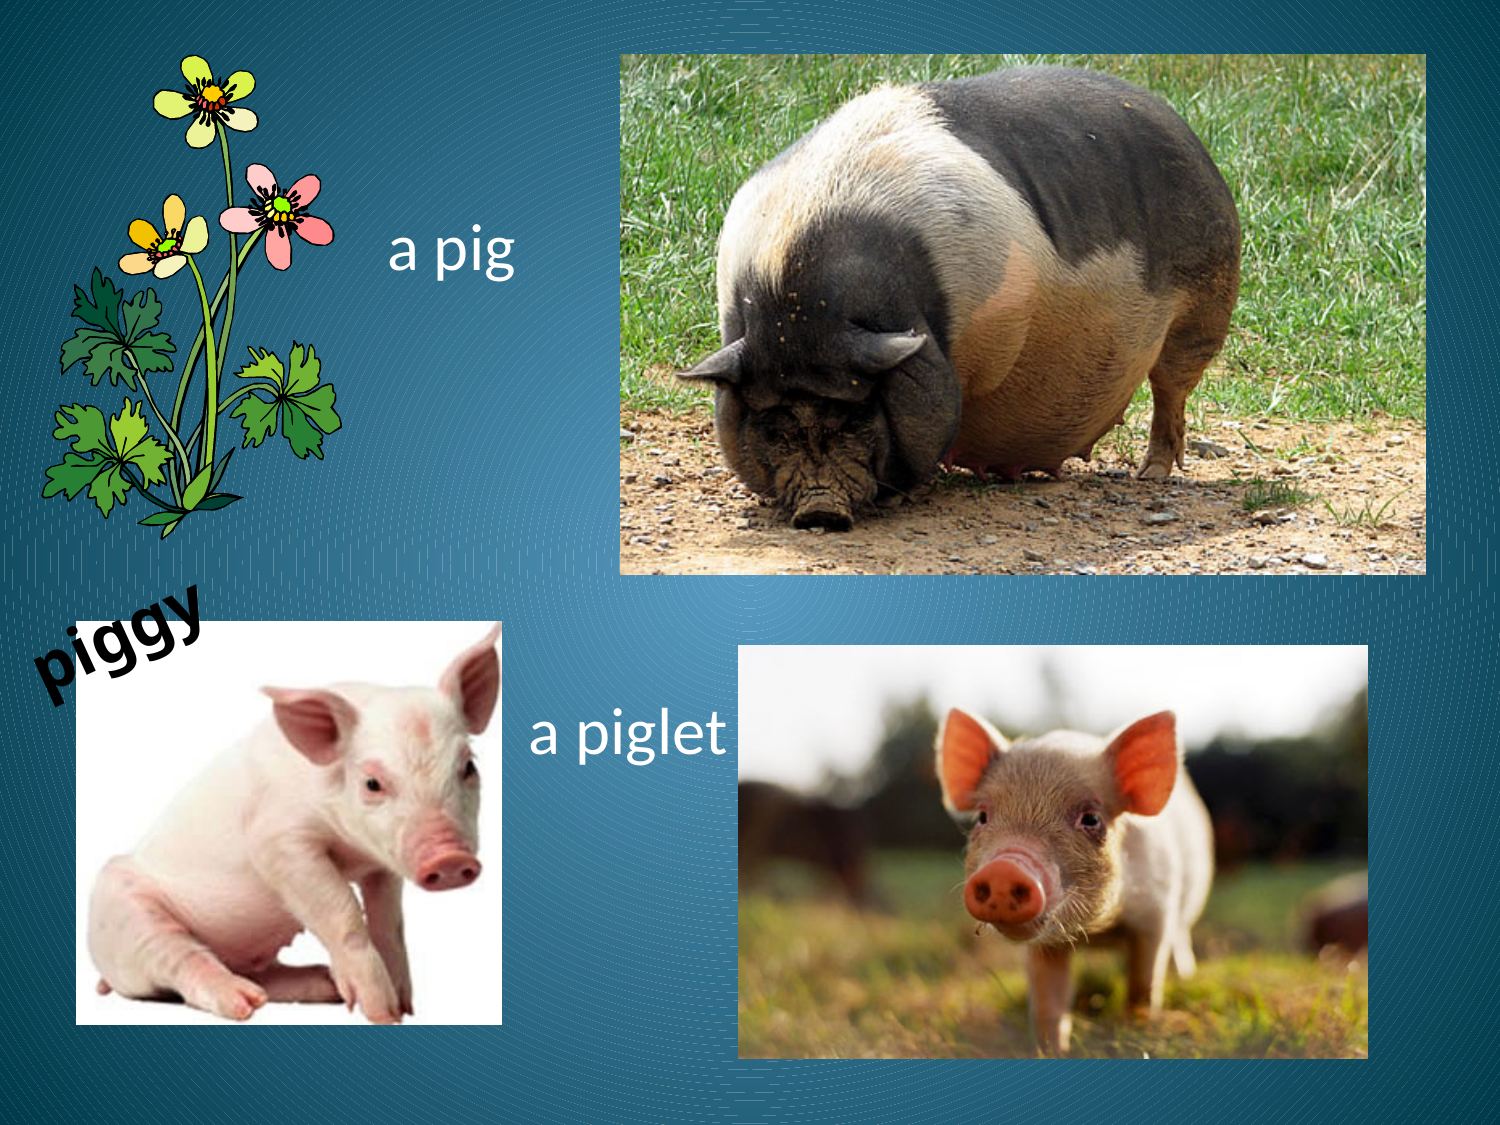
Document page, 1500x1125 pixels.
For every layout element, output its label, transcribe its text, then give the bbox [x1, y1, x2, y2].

picture [76, 621, 503, 1026]
text_box a piglet [513, 680, 732, 776]
picture [39, 50, 343, 541]
picture [737, 644, 1368, 1059]
picture [33, 82, 38, 98]
text_box piggy [0, 549, 298, 720]
picture [619, 54, 1426, 575]
list a pig [371, 196, 614, 426]
